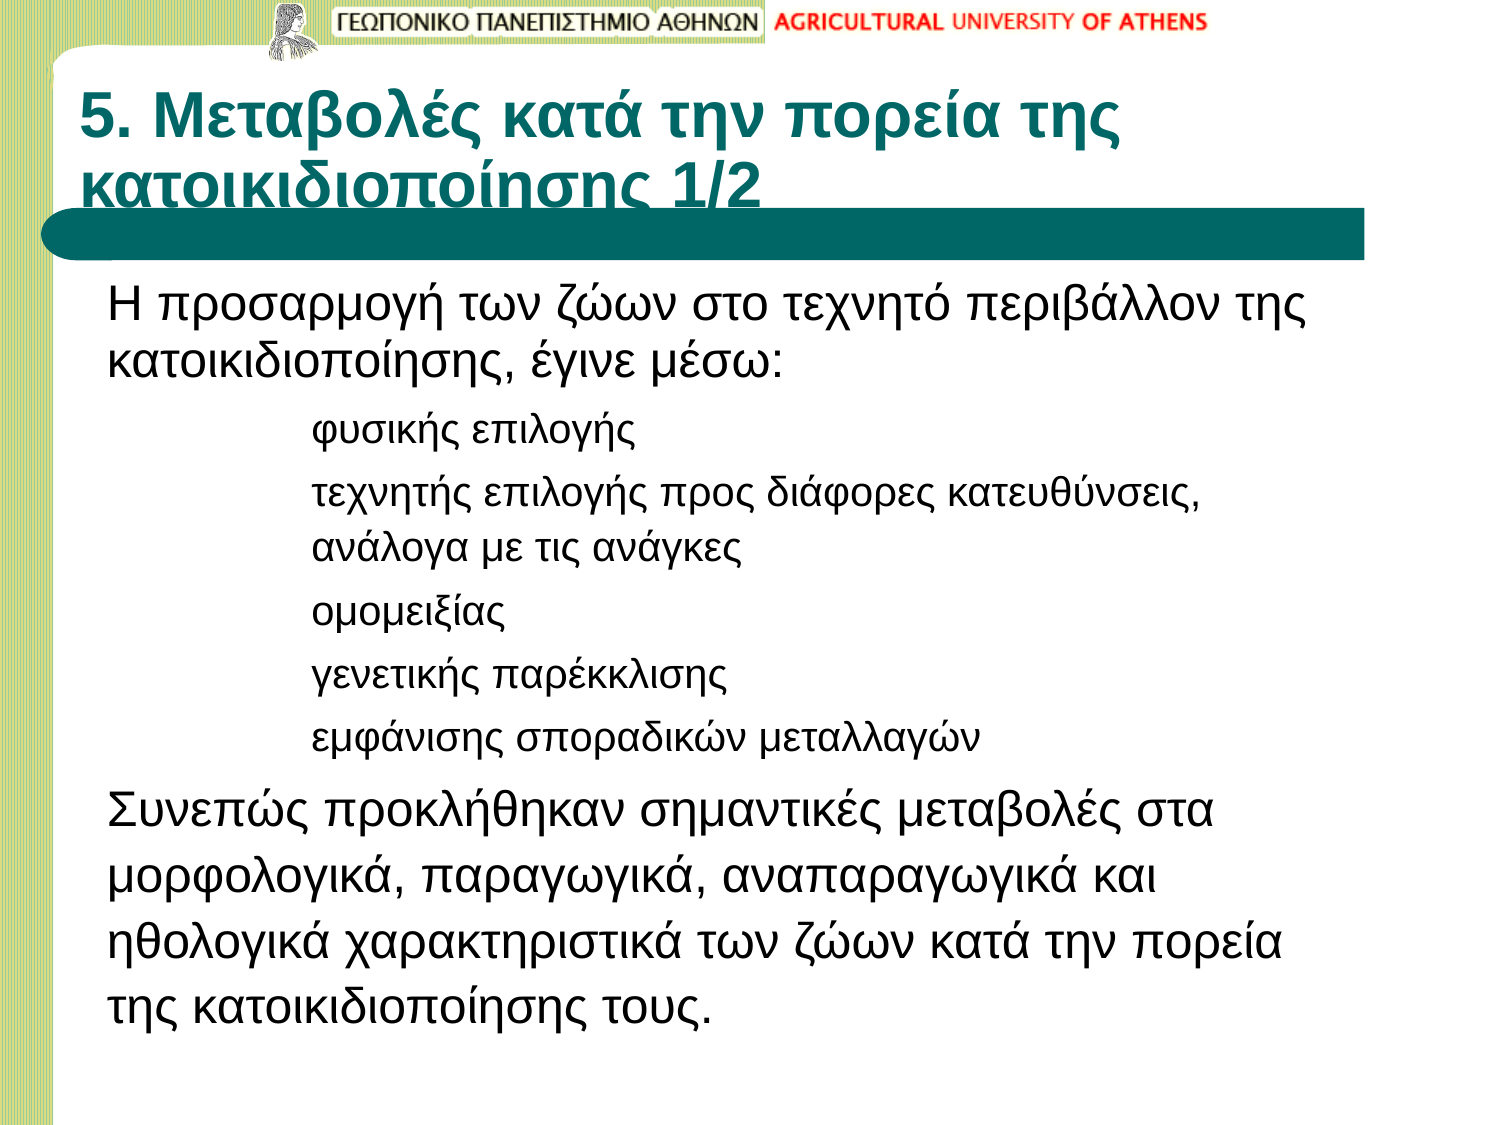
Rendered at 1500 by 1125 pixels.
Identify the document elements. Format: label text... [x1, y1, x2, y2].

title 5. Μεταβολές κατά την πορεία της κατοικιδιοποίησης 1/2 [64, 71, 1366, 230]
picture [269, 0, 1228, 61]
list Η προσαρμογή των ζώων στο τεχνητό περιβάλλον της κατοικιδιοποίησης, έγινε μέσω: φυσικής επιλογής τεχνητής επιλογής προς διάφορες κατευθύνσεις, ανάλογα με τις ανάγκες ομομειξίας γενετικής παρέκκλισης εμφάνισης σποραδικών μεταλλαγών Συνεπώς προκλήθηκαν σημαντικές μεταβολές στα μορφολογικά, παραγωγικά, αναπαραγωγικά και ηθολογικά χαρακτηριστικά των ζώων κατά την πορεία της κατοικιδιοποίησης τους. [76, 266, 1365, 1083]
